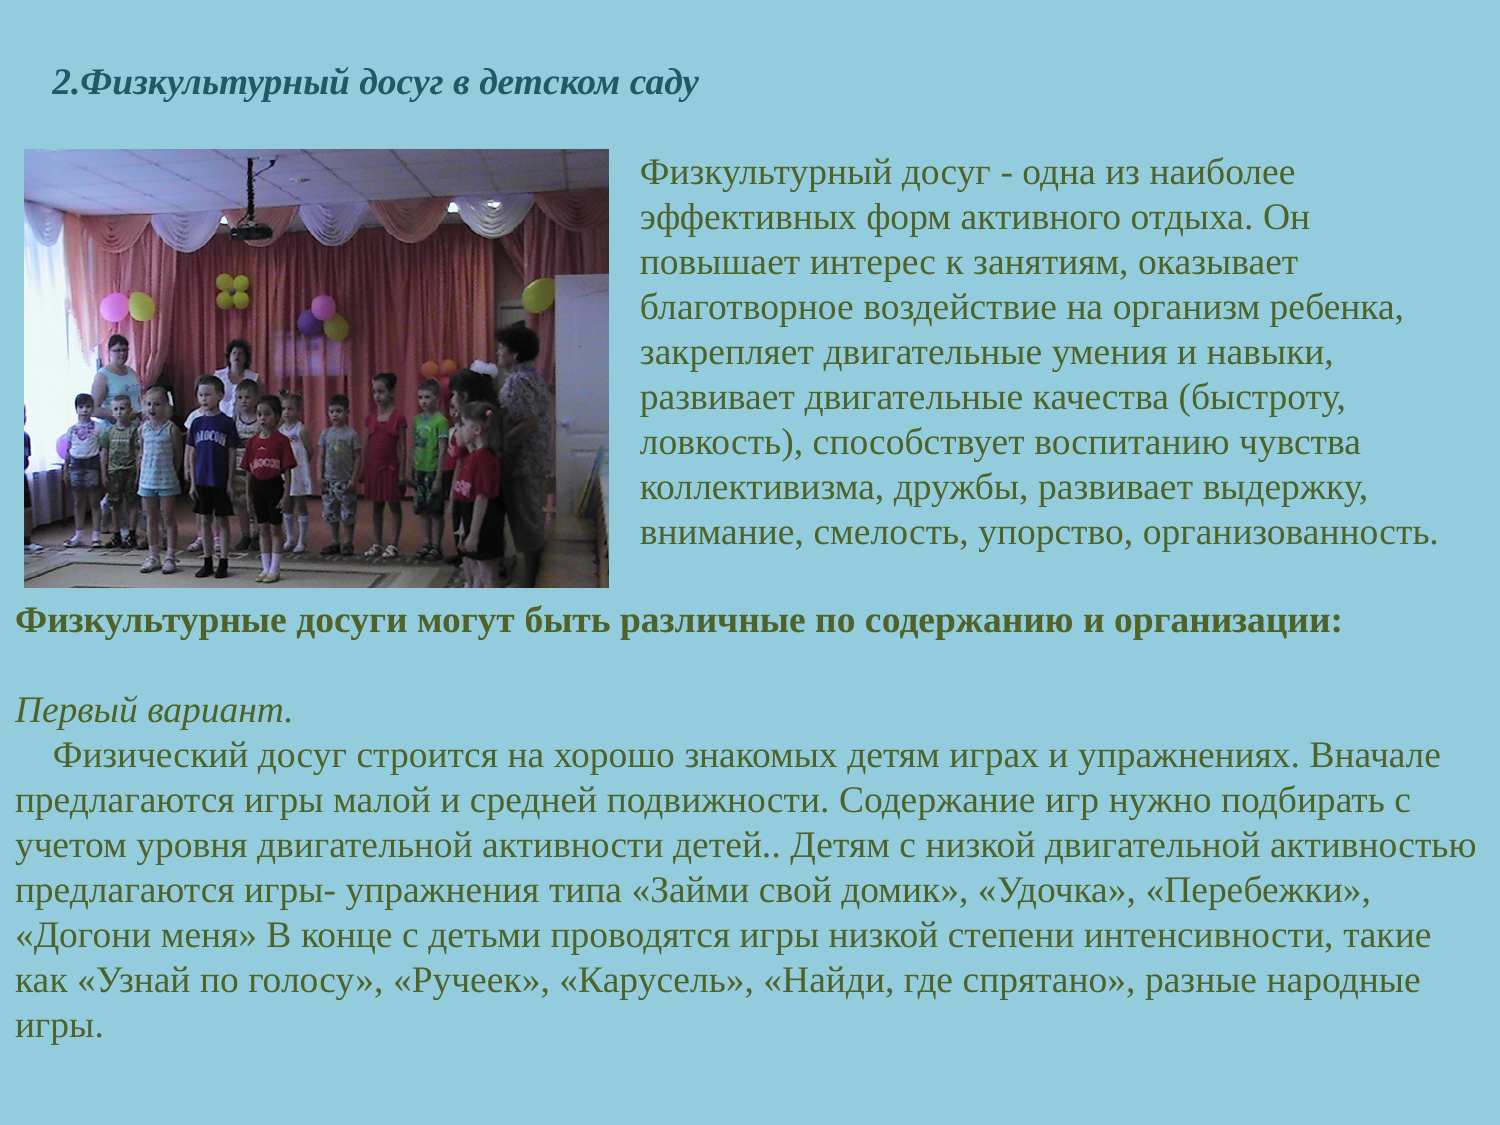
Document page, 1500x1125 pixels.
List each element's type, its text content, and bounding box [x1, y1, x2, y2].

picture [24, 149, 609, 588]
text_box 2.Физкультурный досуг в детском саду [37, 49, 850, 110]
text_box Физкультурные досуги могут быть различные по содержанию и организации: [0, 587, 1500, 648]
text_box Первый вариант. Физический досуг строится на хорошо знакомых детям играх и упражнениях. Вначале предлагаются игры малой и средней подвижности. Содержание игр нужно подбирать с учетом уровня двигательной активности детей.. Детям с низкой двигательной активностью предлагаются игры- упражнения типа «Займи свой домик», «Удочка», «Перебежки», «Догони меня» В конце с детьми проводятся игры низкой степени интенсивности, такие как «Узнай по голосу», «Ручеек», «Карусель», «Найди, где спрятано», разные народные игры. [0, 677, 1500, 1098]
text_box Физкультурный досуг - одна из наиболее эффективных форм активного отдыха. Он повышает интерес к занятиям, оказывает благотворное воздействие на организм ребенка, закрепляет двигательные умения и навыки, развивает двигательные качества (быстроту, ловкость), способствует воспитанию чувства коллективизма, дружбы, развивает выдержку, внимание, смелость, упорство, организованность. [624, 139, 1463, 560]
